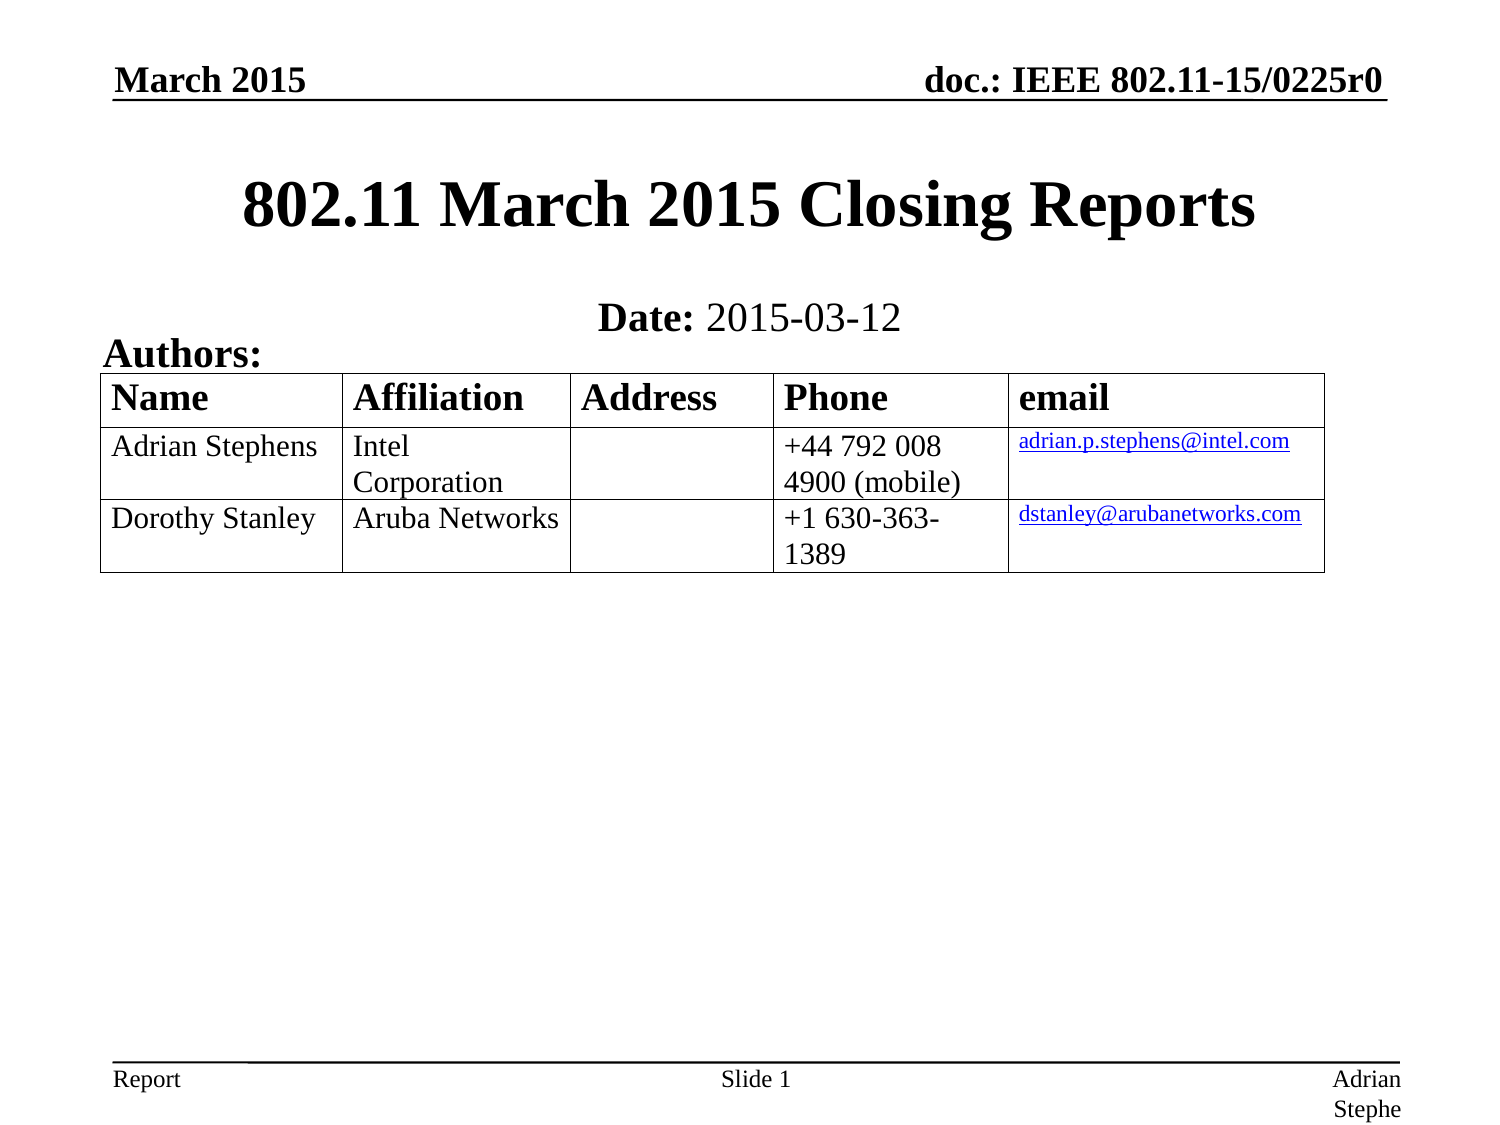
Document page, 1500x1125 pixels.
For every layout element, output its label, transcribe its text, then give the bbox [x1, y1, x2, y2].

text_box Authors: [87, 318, 325, 371]
footer Adrian Stephens, Intel Corporation [1324, 1061, 1402, 1093]
slide_number Slide 1 [711, 1061, 801, 1093]
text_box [85, 372, 1358, 800]
title 802.11 March 2015 Closing Reports [112, 112, 1388, 287]
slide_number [114, 54, 374, 101]
list Date: 2015-03-12 [112, 287, 1388, 350]
